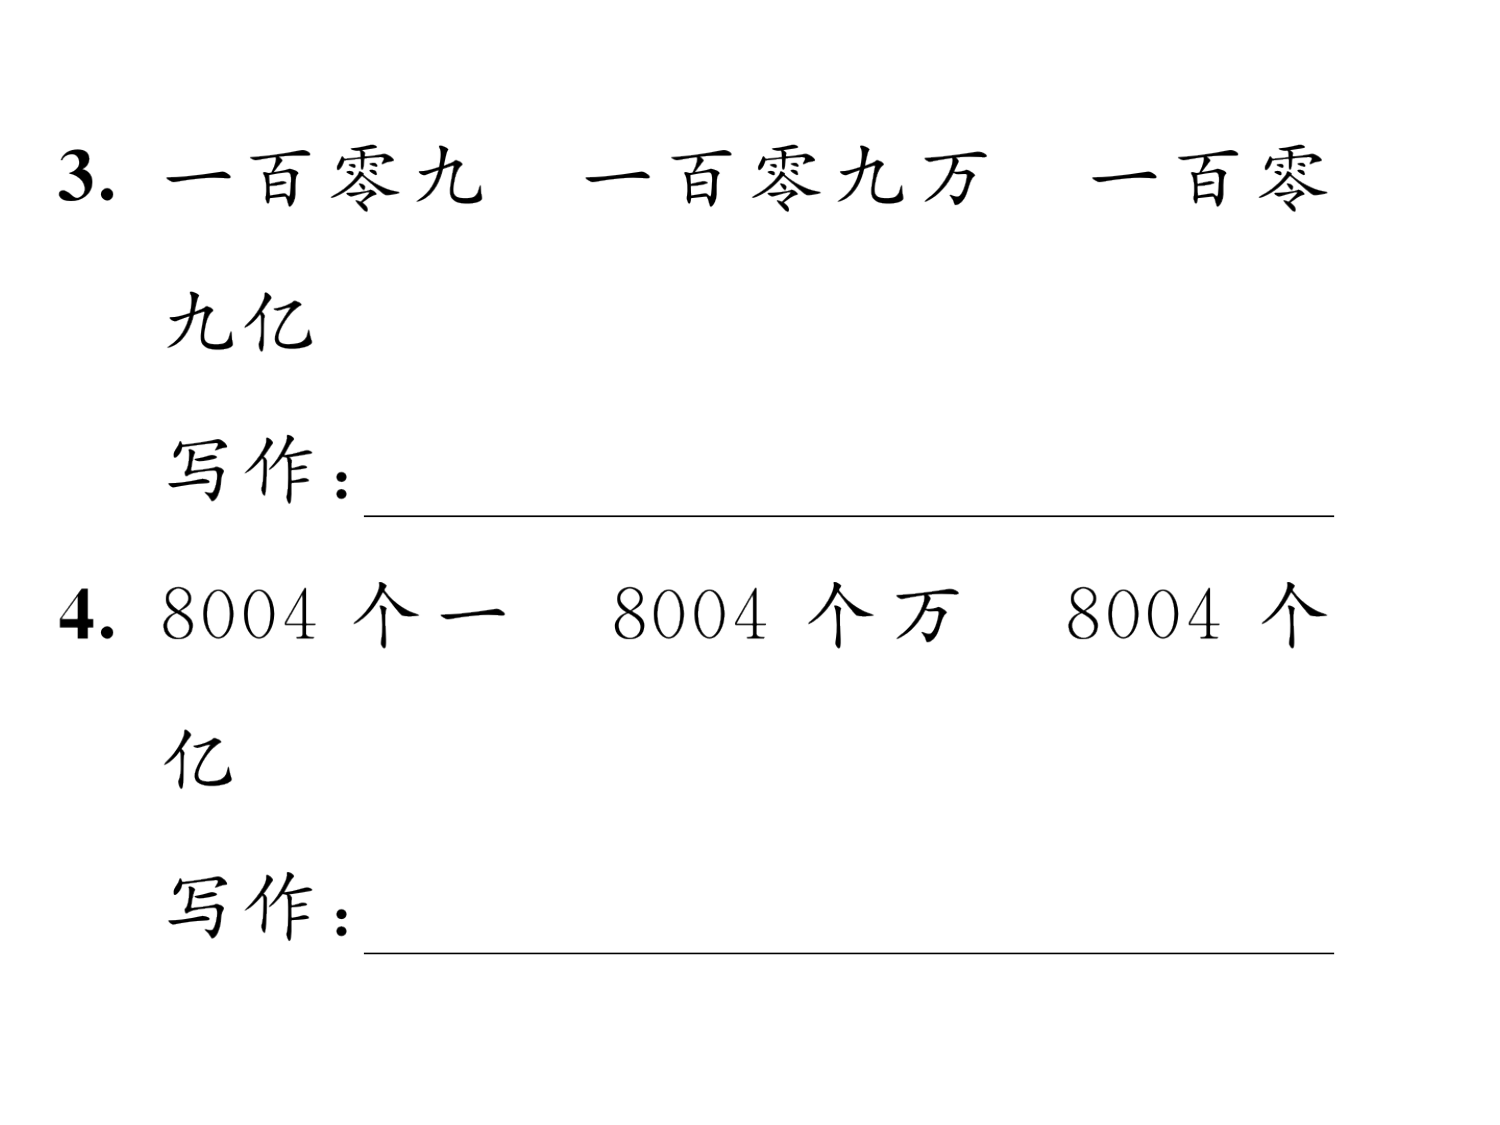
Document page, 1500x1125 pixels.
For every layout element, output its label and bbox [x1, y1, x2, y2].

picture [52, 125, 1471, 966]
